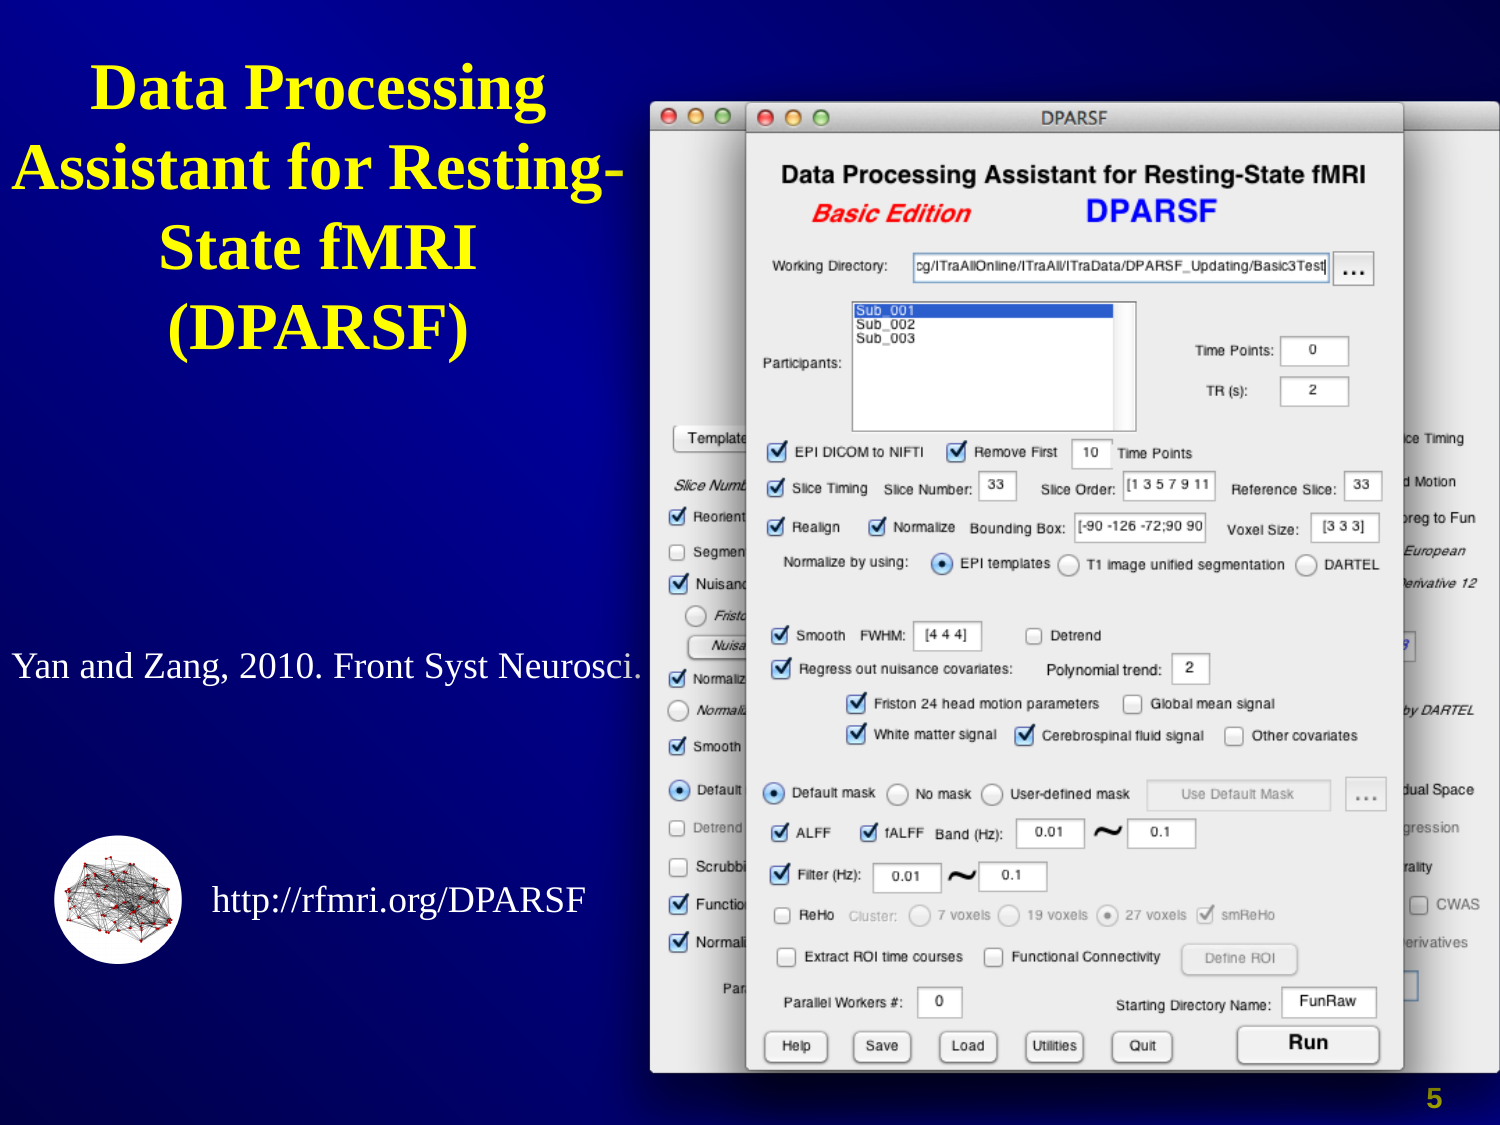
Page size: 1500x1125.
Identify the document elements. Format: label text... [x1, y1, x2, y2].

text_box http://rfmri.org/DPARSF [197, 868, 568, 928]
picture [573, 54, 1500, 1125]
picture [52, 833, 184, 965]
text_box Yan and Zang, 2010. Front Syst Neurosci. [0, 633, 568, 694]
title Data Processing Assistant for Resting-State fMRI (DPARSF) [0, 99, 568, 307]
